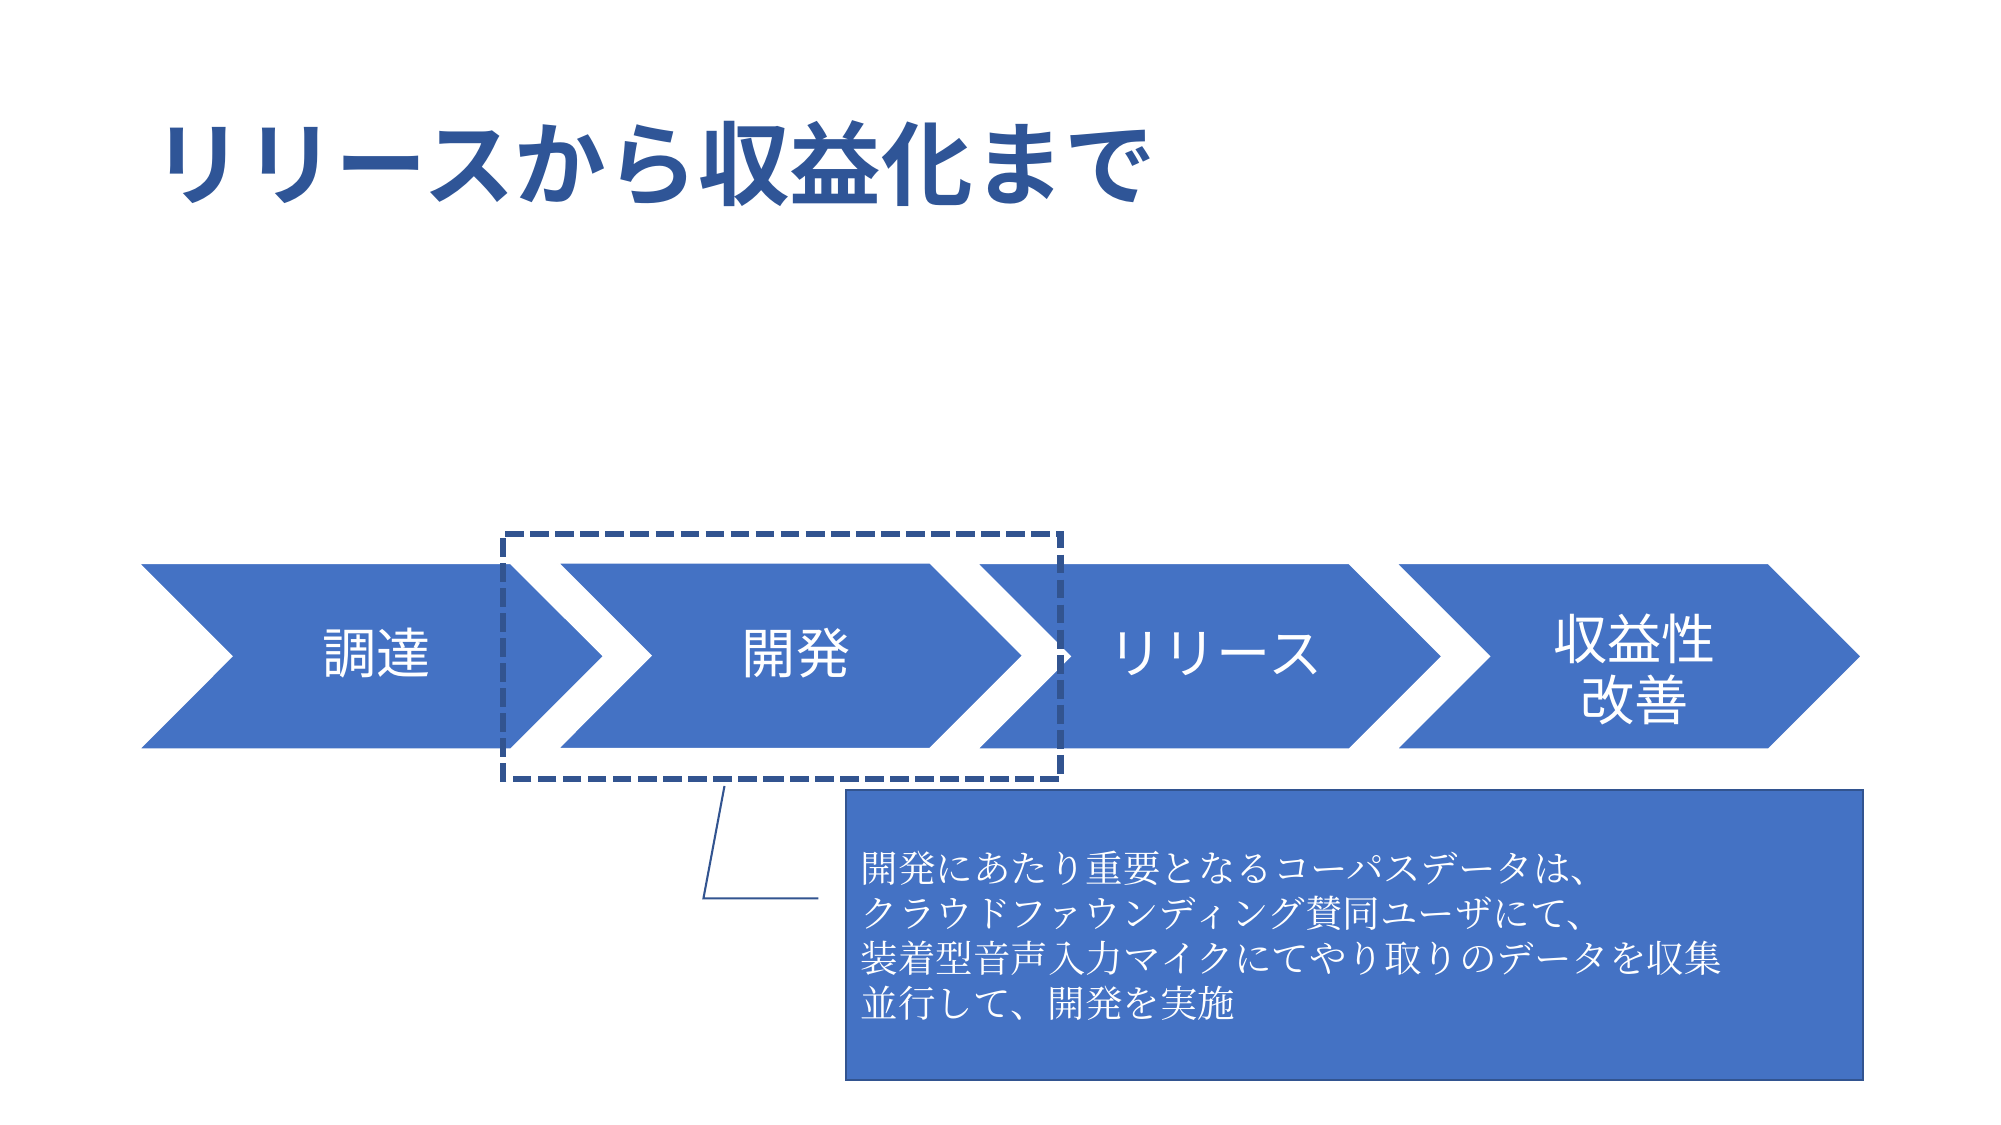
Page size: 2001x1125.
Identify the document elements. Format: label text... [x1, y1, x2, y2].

title リリースから収益化まで [137, 59, 1863, 278]
text_box 開発にあたり重要となるコーパスデータは、 クラウドファウンディング賛同ユーザにて、 装着型音声入力マイクにてやり取りのデータを収集 並行して、開発を実施 [845, 789, 1864, 1081]
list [137, 299, 1863, 1014]
